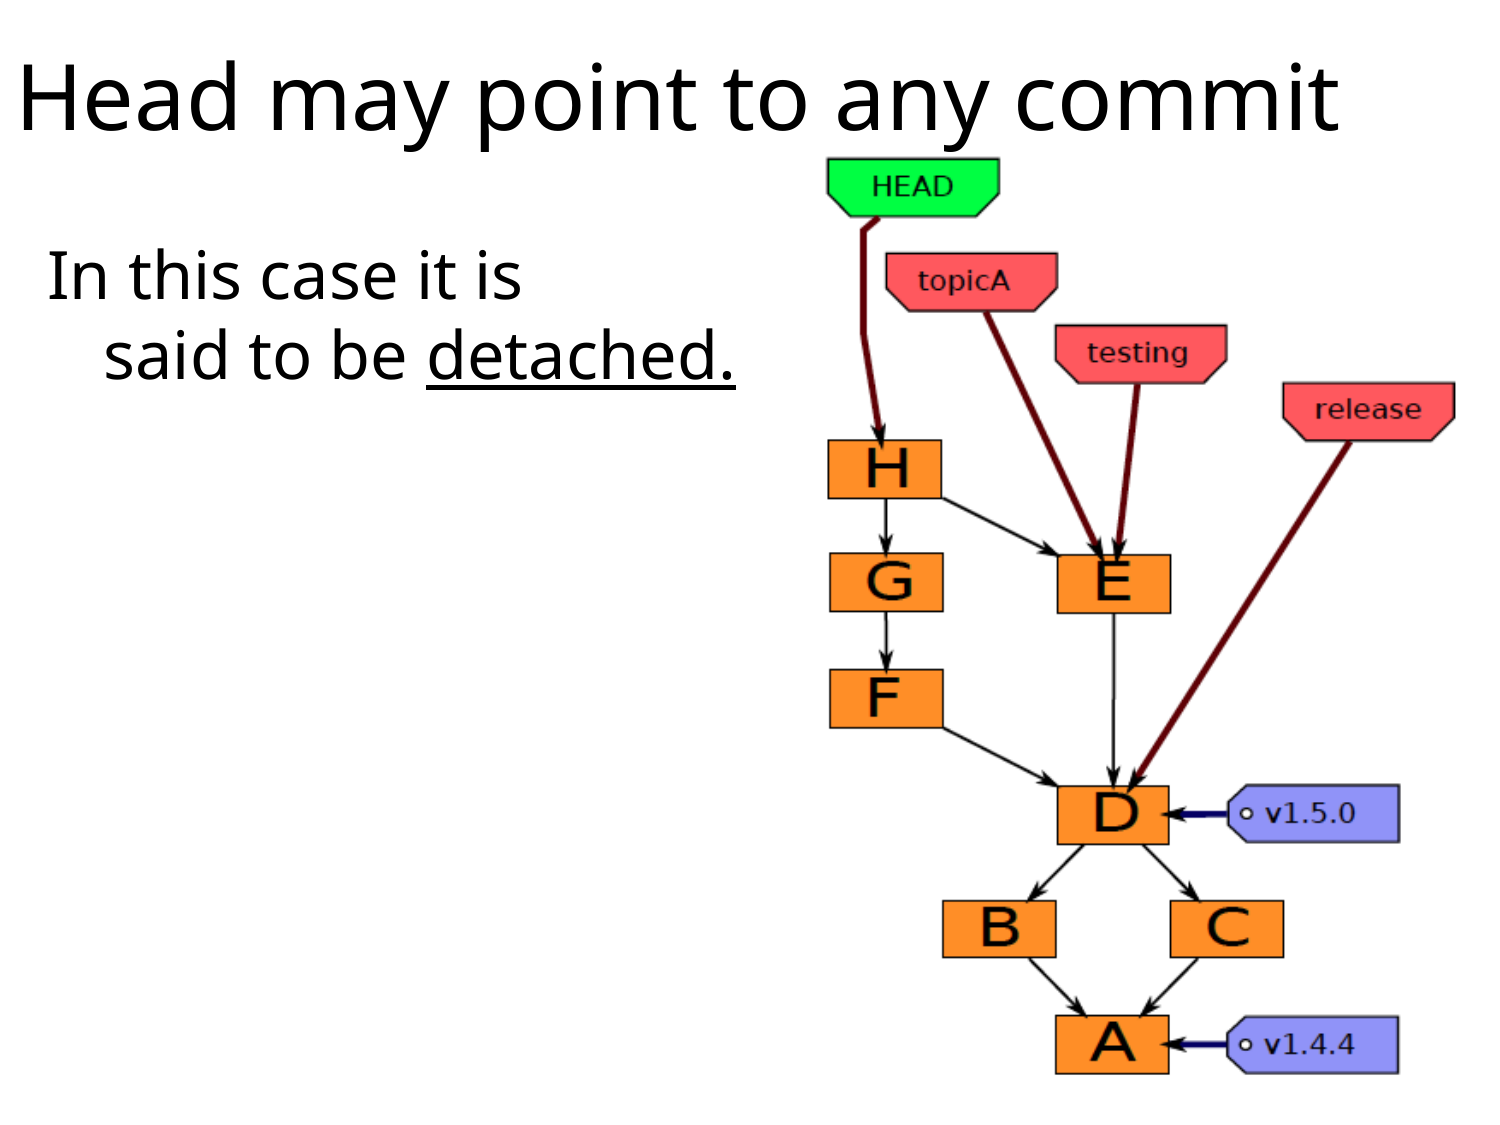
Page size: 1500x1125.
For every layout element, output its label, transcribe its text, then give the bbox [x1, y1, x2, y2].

picture [820, 152, 1467, 1087]
title Head may point to any commit [0, 0, 1500, 188]
list In this case it is said to be detached. [32, 225, 815, 1005]
